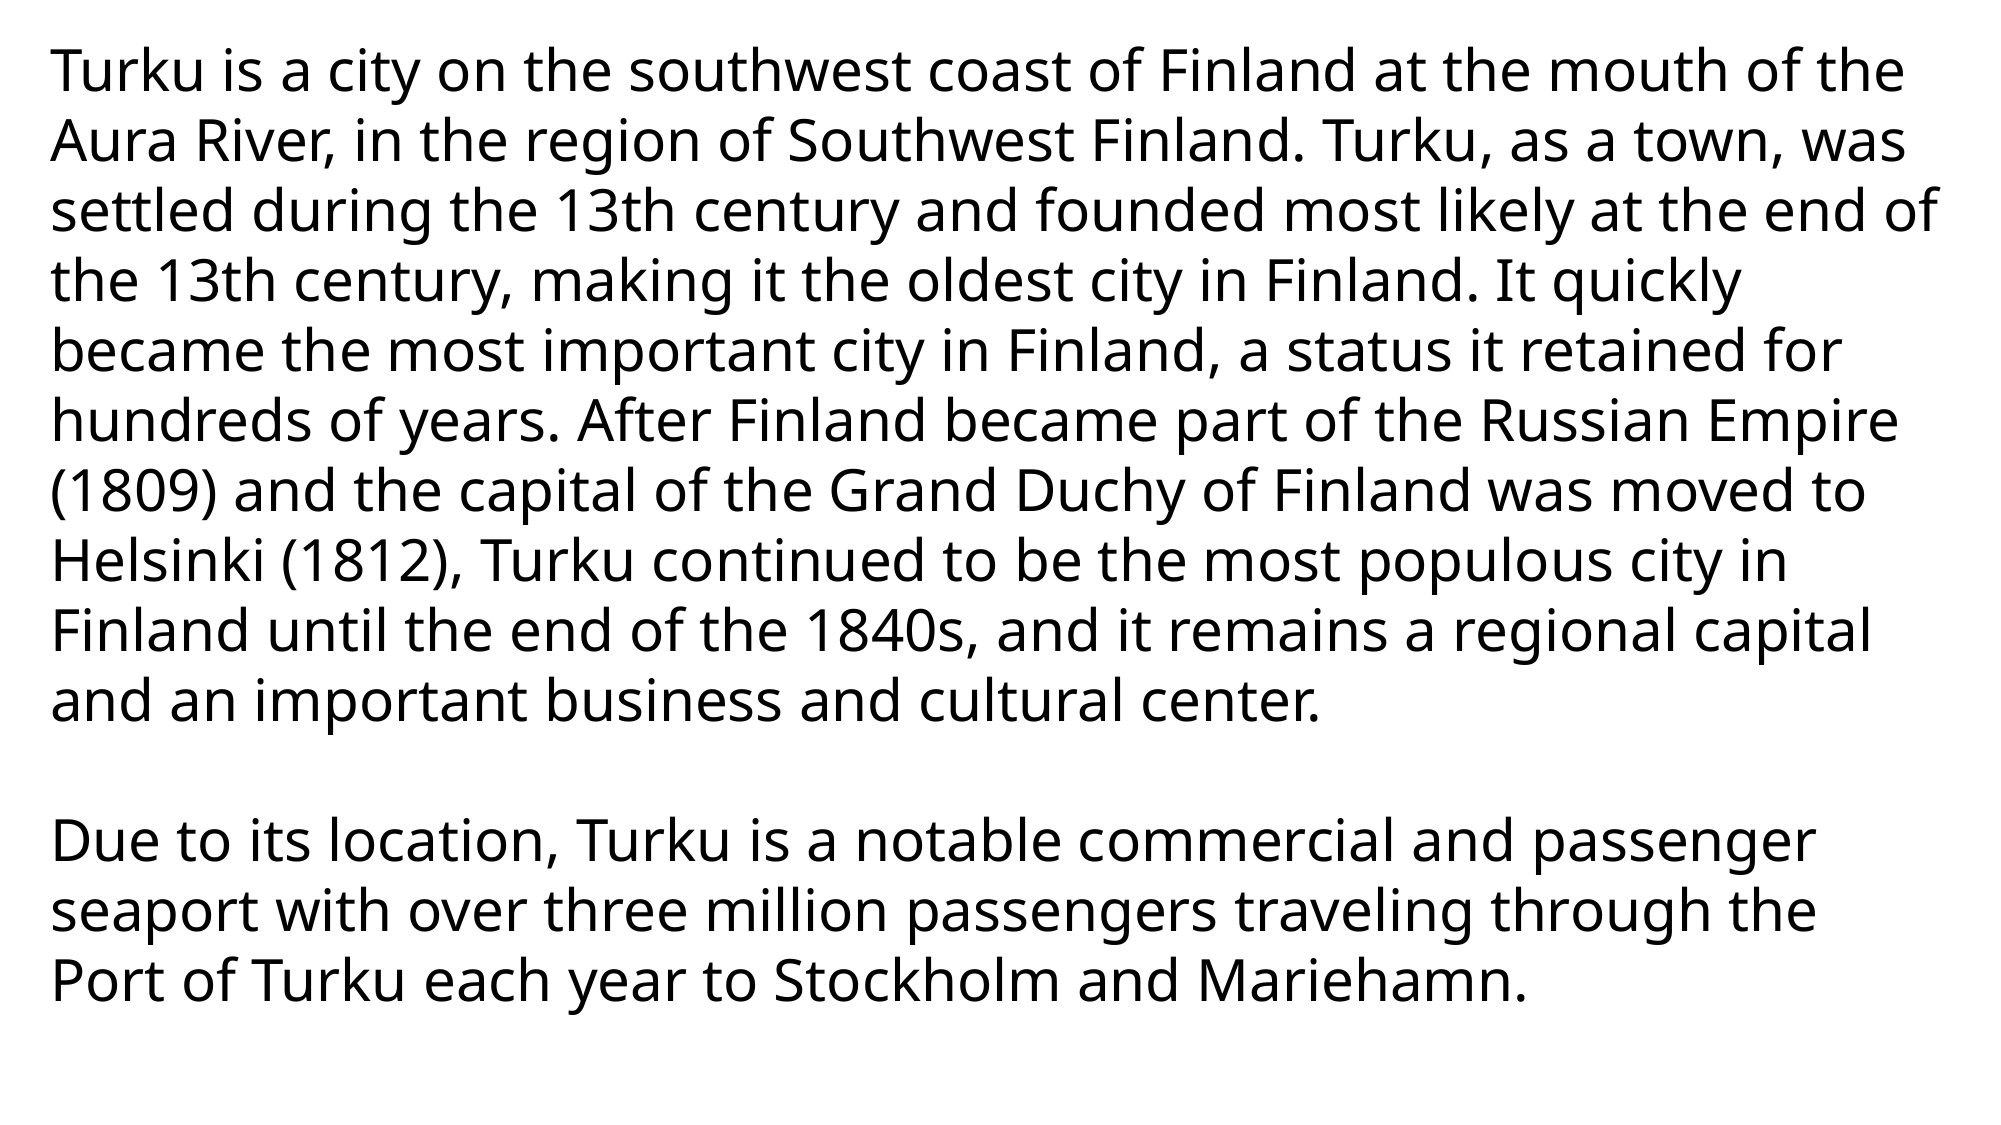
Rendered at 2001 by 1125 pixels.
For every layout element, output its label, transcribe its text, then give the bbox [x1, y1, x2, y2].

text_box Turku is a city on the southwest coast of Finland at the mouth of the Aura River, in the region of Southwest Finland. Turku, as a town, was settled during the 13th century and founded most likely at the end of the 13th century, making it the oldest city in Finland. It quickly became the most important city in Finland, a status it retained for hundreds of years. After Finland became part of the Russian Empire (1809) and the capital of the Grand Duchy of Finland was moved to Helsinki (1812), Turku continued to be the most populous city in Finland until the end of the 1840s, and it remains a regional capital and an important business and cultural center. Due to its location, Turku is a notable commercial and passenger seaport with over three million passengers traveling through the Port of Turku each year to Stockholm and Mariehamn. [35, 25, 1963, 1021]
